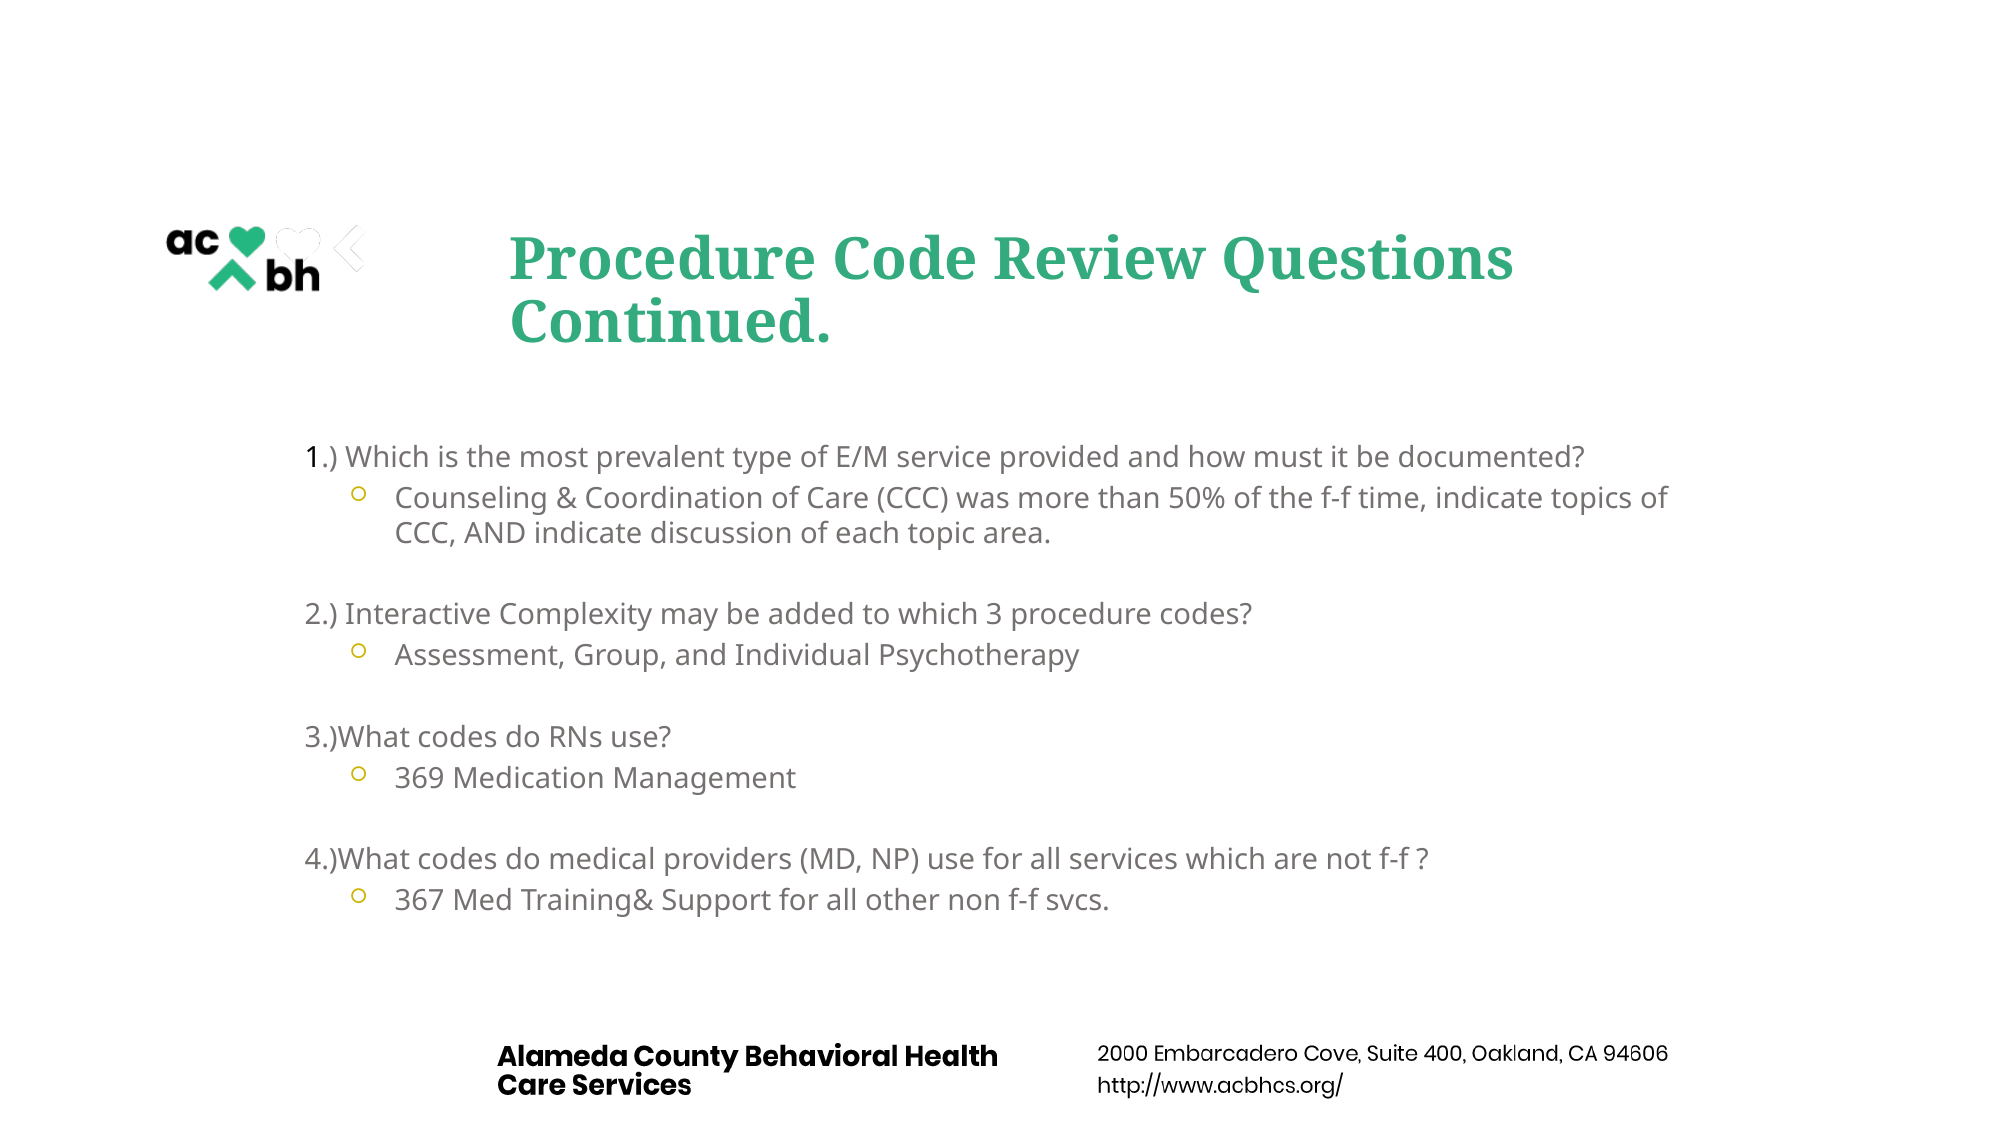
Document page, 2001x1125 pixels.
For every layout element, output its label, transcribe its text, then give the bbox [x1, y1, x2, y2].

picture [1086, 1034, 1671, 1103]
picture [151, 214, 391, 301]
title Procedure Code Review Questions Continued. [494, 221, 1694, 364]
subtitle 1.) Which is the most prevalent type of E/M service provided and how must it be documented? Counseling & Coordination of Care (CCC) was more than 50% of the f-f time, indicate topics of CCC, AND indicate discussion of each topic area. 2.) Interactive Complexity may be added to which 3 procedure codes? Assessment, Group, and Individual Psychotherapy 3.)What codes do RNs use? 369 Medication Management 4.)What codes do medical providers (MD, NP) use for all services which are not f-f ? 367 Med Training& Support for all other non f-f svcs. [286, 430, 1743, 941]
picture [487, 1035, 1009, 1103]
slide_number 76 [1412, 1042, 1863, 1103]
